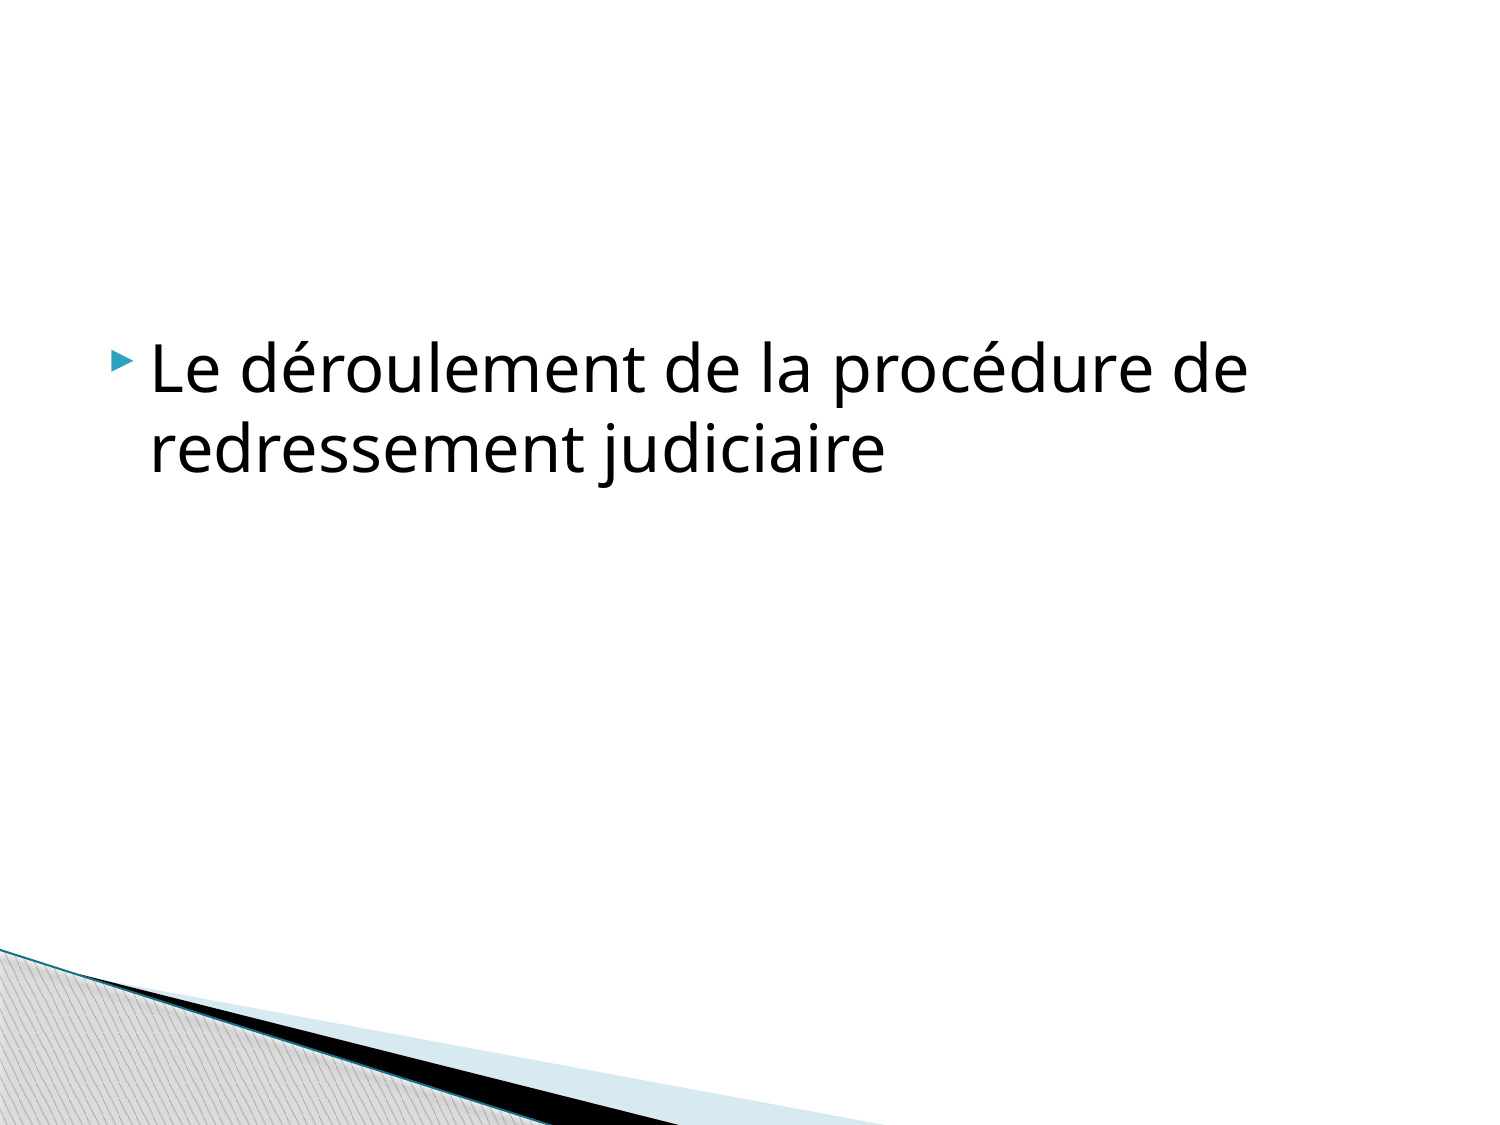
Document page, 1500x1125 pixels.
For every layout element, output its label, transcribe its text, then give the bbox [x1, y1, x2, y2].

list Le déroulement de la procédure de redressement judiciaire [75, 243, 1425, 986]
